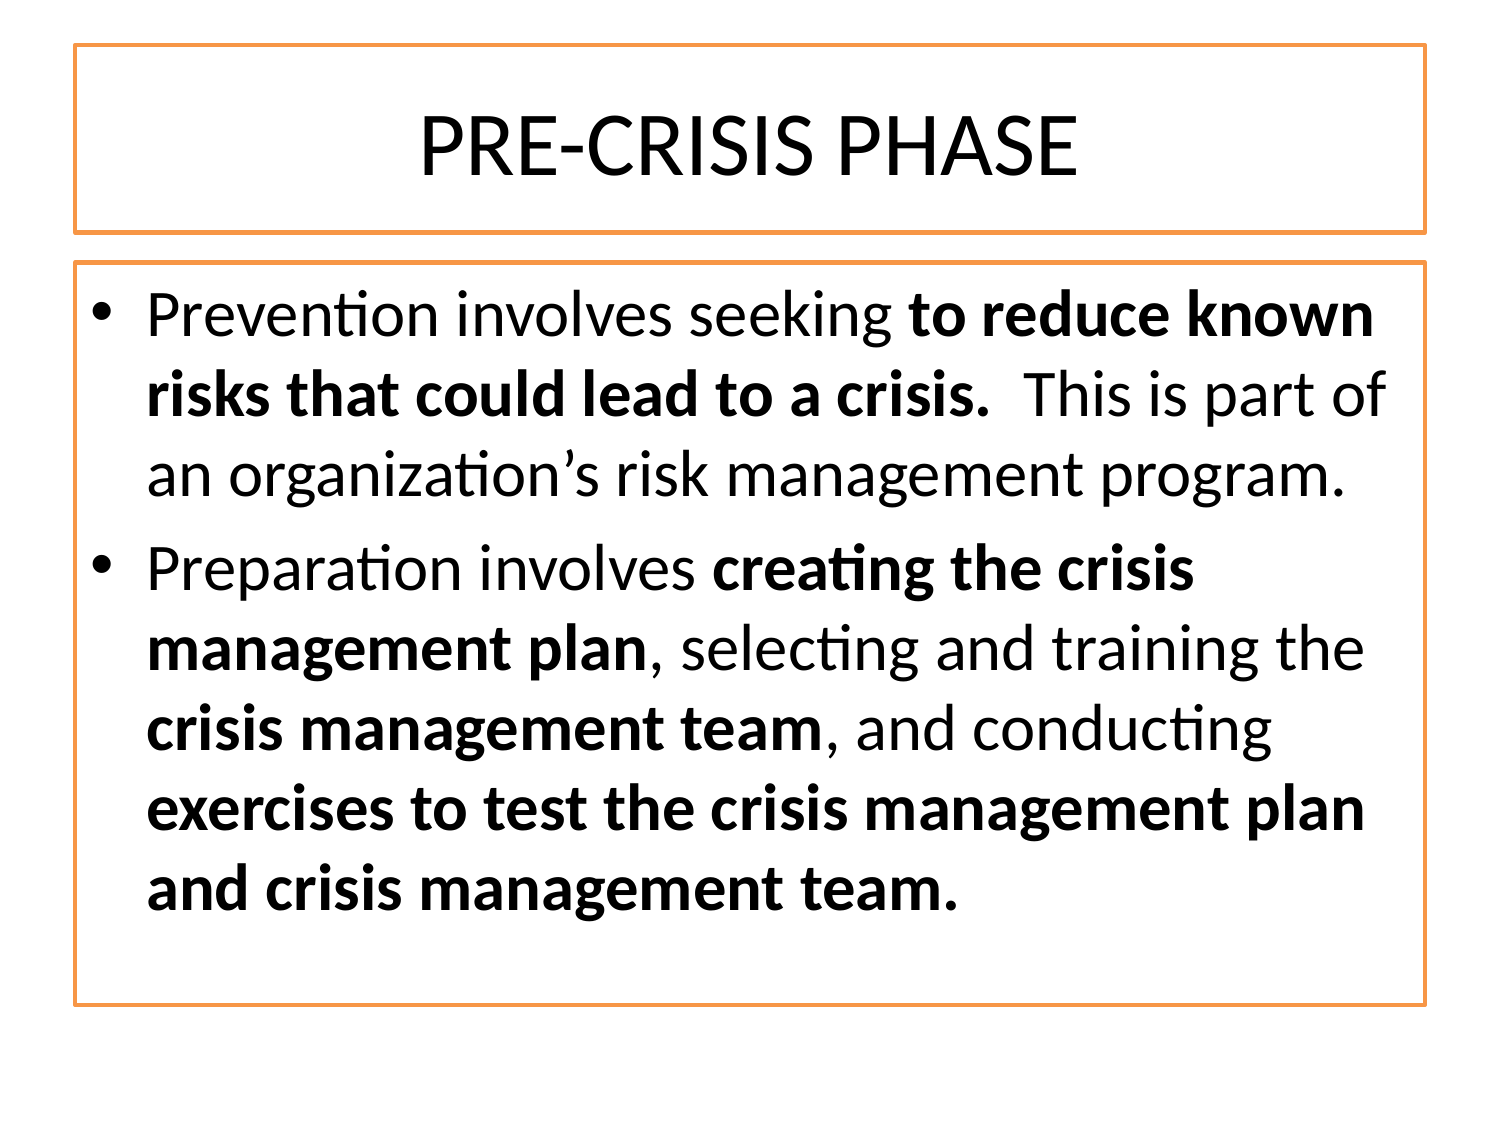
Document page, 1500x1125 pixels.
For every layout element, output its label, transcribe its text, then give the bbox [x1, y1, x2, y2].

title PRE-CRISIS PHASE [73, 43, 1427, 235]
list Prevention involves seeking to reduce known risks that could lead to a crisis. This is part of an organization’s risk management program. Preparation involves creating the crisis management plan, selecting and training the crisis management team, and conducting exercises to test the crisis management plan and crisis management team. [73, 260, 1427, 1007]
